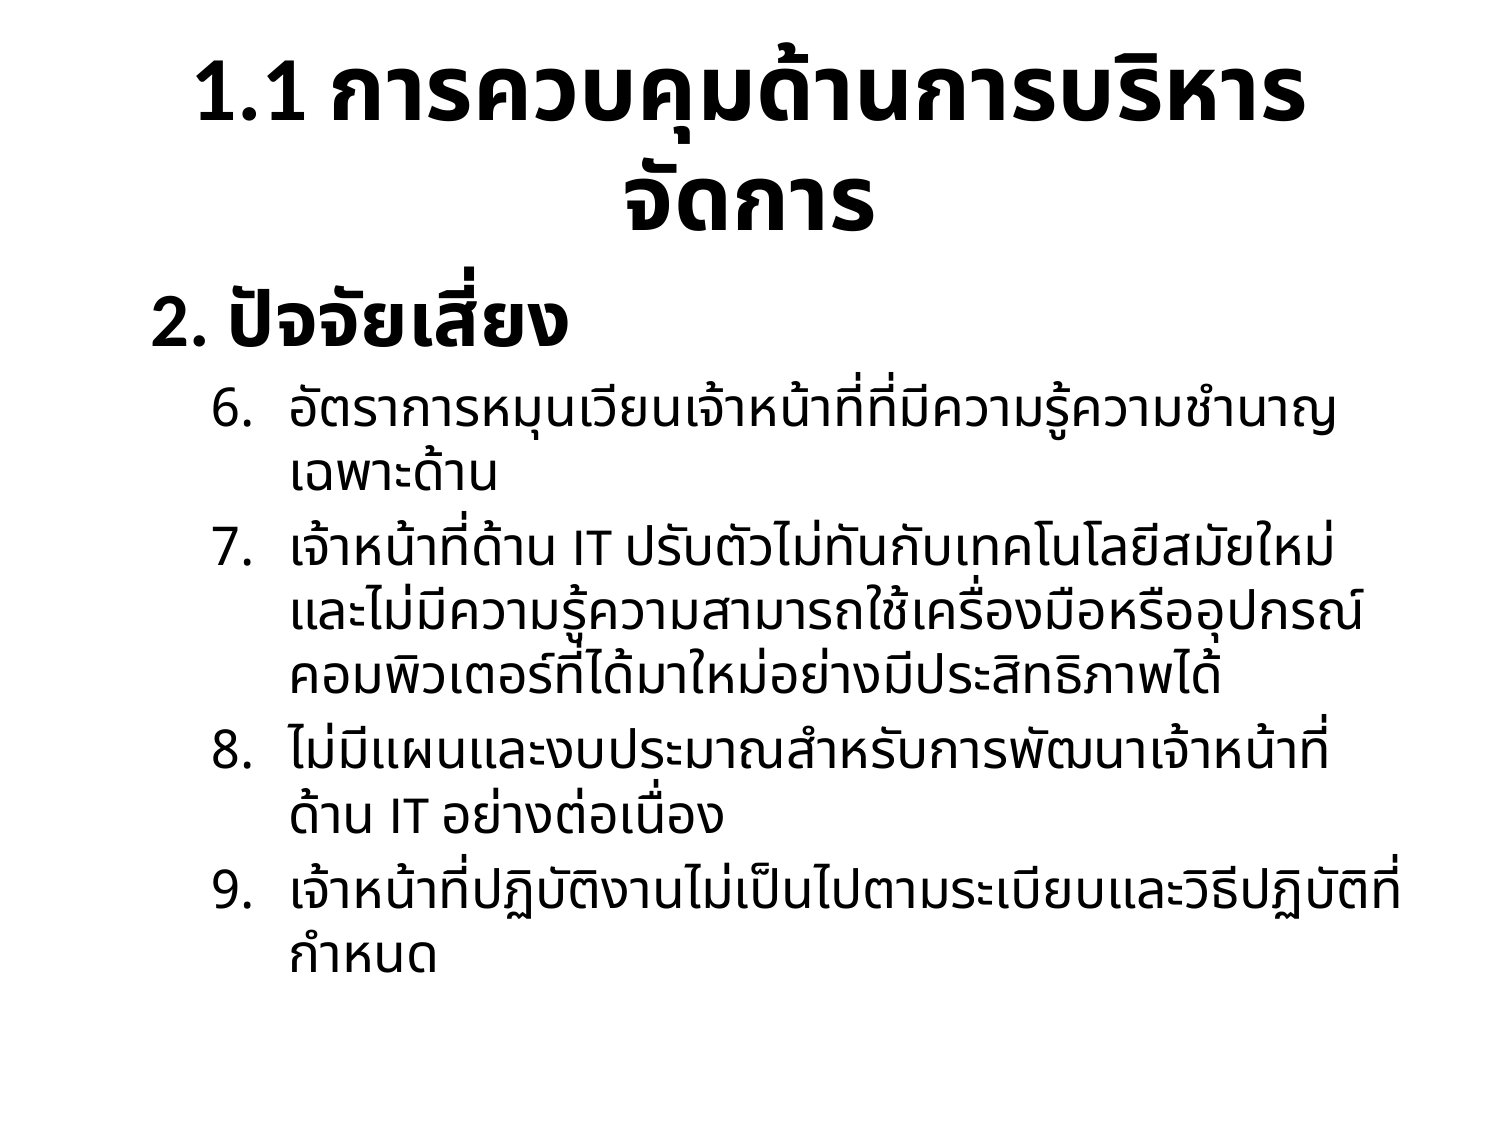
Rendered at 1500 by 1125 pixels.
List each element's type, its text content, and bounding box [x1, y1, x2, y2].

title 1.1 การควบคุมด้านการบริหารจัดการ [75, 45, 1425, 233]
list 2. ปัจจัยเสี่ยง อัตราการหมุนเวียนเจ้าหน้าที่ที่มีความรู้ความชำนาญเฉพาะด้าน เจ้าหน้าที่ด้าน IT ปรับตัวไม่ทันกับเทคโนโลยีสมัยใหม่ และไม่มีความรู้ความสามารถใช้เครื่องมือหรืออุปกรณ์คอมพิวเตอร์ที่ได้มาใหม่อย่างมีประสิทธิภาพได้ ไม่มีแผนและงบประมาณสำหรับการพัฒนาเจ้าหน้าที่ด้าน IT อย่างต่อเนื่อง เจ้าหน้าที่ปฏิบัติงานไม่เป็นไปตามระเบียบและวิธีปฏิบัติที่กำหนด [75, 262, 1425, 1005]
